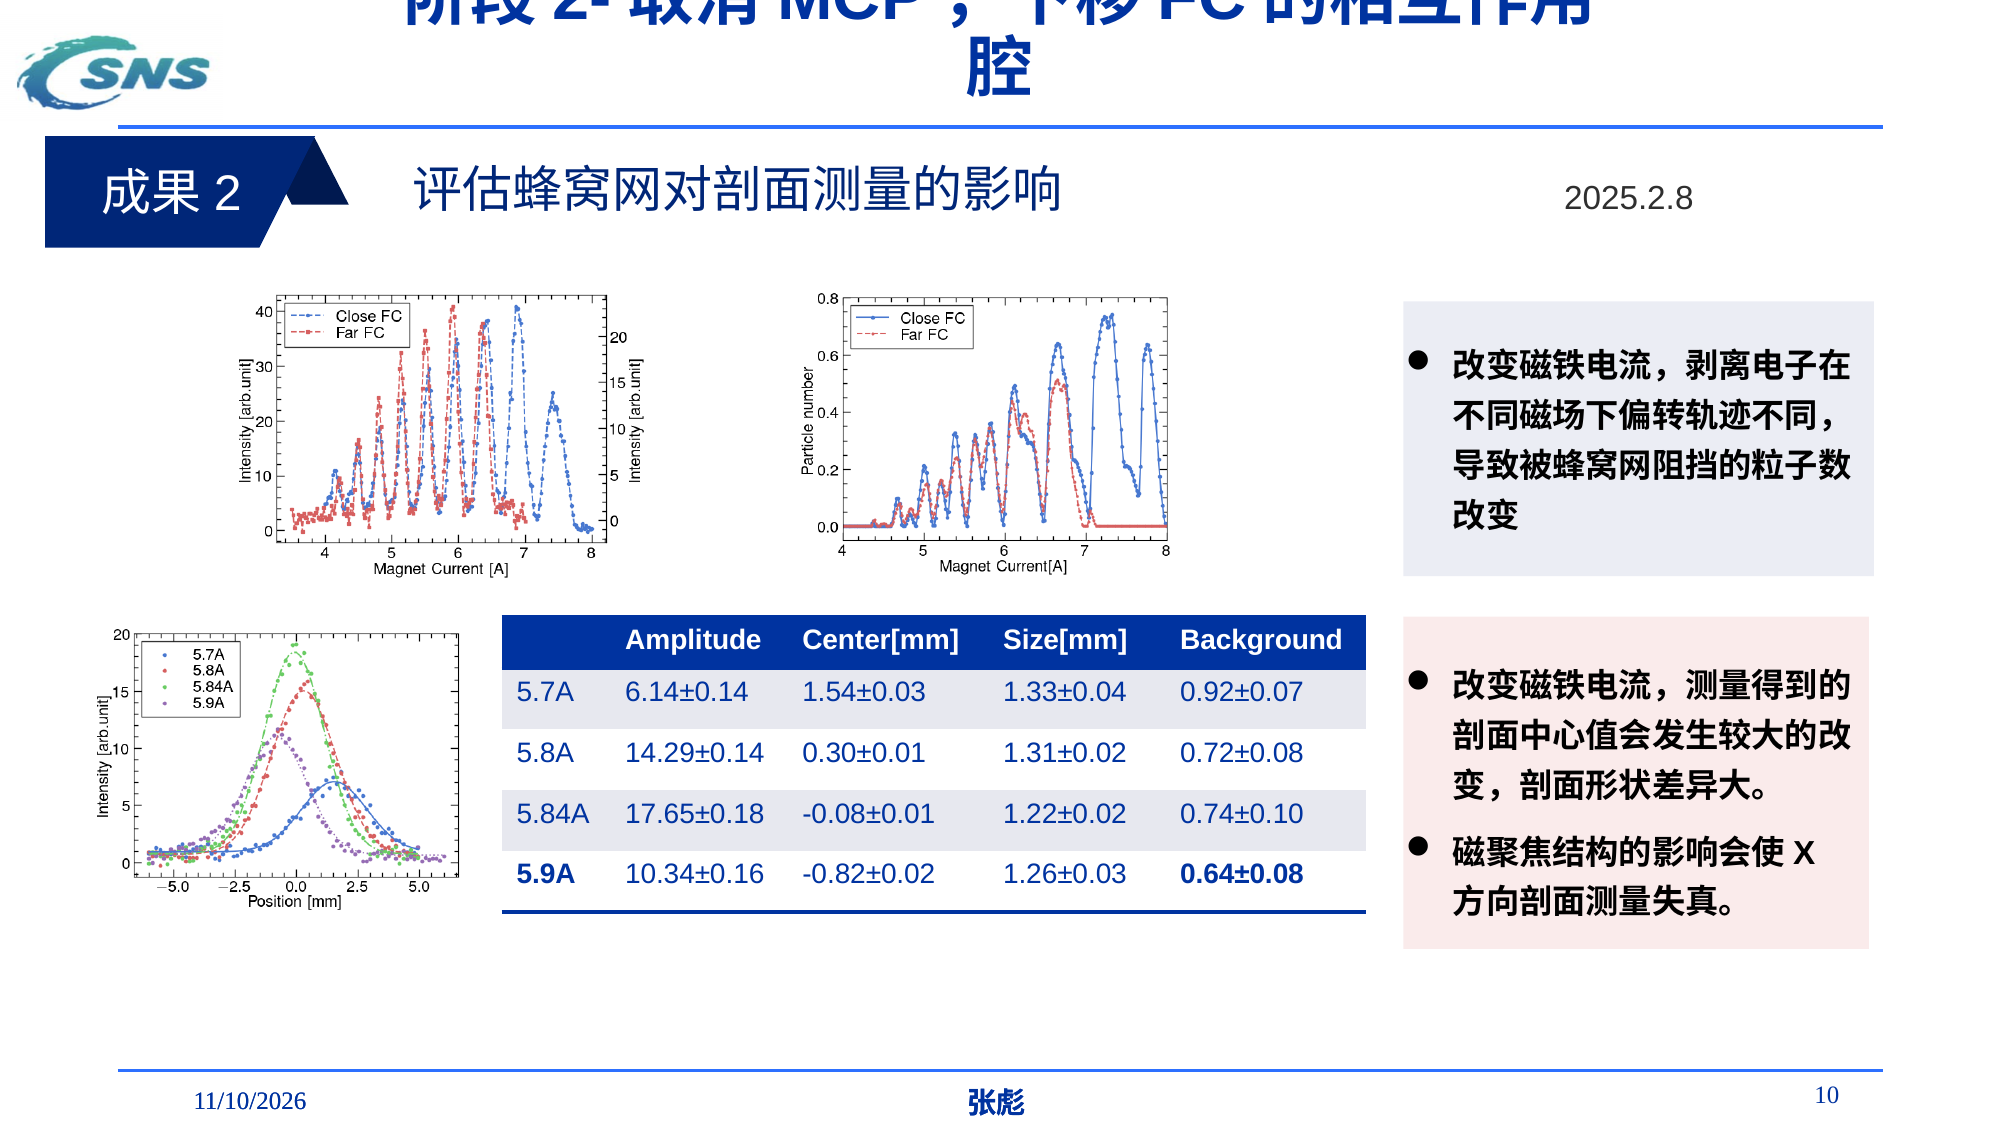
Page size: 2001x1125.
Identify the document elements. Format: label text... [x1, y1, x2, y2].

table_header Center[mm] [787, 618, 988, 667]
table_cell 1.22±0.02 [988, 790, 1165, 851]
table_cell 0.30±0.01 [787, 729, 988, 790]
table_cell 10.34±0.16 [610, 851, 787, 910]
table_cell 1.26±0.03 [988, 851, 1165, 910]
text_box 阶段2-取消MCP，下移FC的相互作用腔 [371, 0, 1628, 106]
table_header [502, 618, 610, 667]
picture [90, 621, 465, 917]
picture [794, 285, 1177, 581]
slide_number 10 [1770, 1071, 1883, 1125]
table_cell 0.64±0.08 [1165, 851, 1366, 910]
picture [0, 13, 223, 121]
table_cell 6.14±0.14 [610, 670, 787, 729]
table_cell 0.72±0.08 [1165, 729, 1366, 790]
text_box 2025.2.8 [1564, 175, 1694, 216]
table_cell -0.82±0.02 [787, 851, 988, 910]
table_header Amplitude [610, 618, 787, 667]
text_box 2025/5/16 [120, 1077, 380, 1125]
table_cell 1.33±0.04 [988, 670, 1165, 729]
table_cell 1.54±0.03 [787, 670, 988, 729]
table_cell 5.84A [502, 790, 610, 851]
table_cell 0.92±0.07 [1165, 670, 1366, 729]
table_cell 5.8A [502, 729, 610, 790]
text_box 张彪 [463, 1077, 1537, 1125]
picture [232, 288, 650, 584]
table_cell 0.74±0.10 [1165, 790, 1366, 851]
table_cell 17.65±0.18 [610, 790, 787, 851]
text_box 改变磁铁电流，剥离电子在不同磁场下偏转轨迹不同，导致被蜂窝网阻挡的粒子数改变 [1391, 327, 1869, 542]
table_cell 5.7A [502, 670, 610, 729]
text_box 改变磁铁电流，测量得到的剖面中心值会发生较大的改变，剖面形状差异大。 磁聚焦结构的影响会使X方向剖面测量失真。 [1391, 647, 1869, 928]
table_cell 14.29±0.14 [610, 729, 787, 790]
text_box [1402, 616, 1870, 950]
text_box [1402, 300, 1875, 577]
table_cell 1.31±0.02 [988, 729, 1165, 790]
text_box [45, 136, 1189, 248]
table_cell 5.9A [502, 851, 610, 910]
table_header Background [1165, 618, 1366, 667]
table_cell -0.08±0.01 [787, 790, 988, 851]
table_header Size[mm] [988, 618, 1165, 667]
